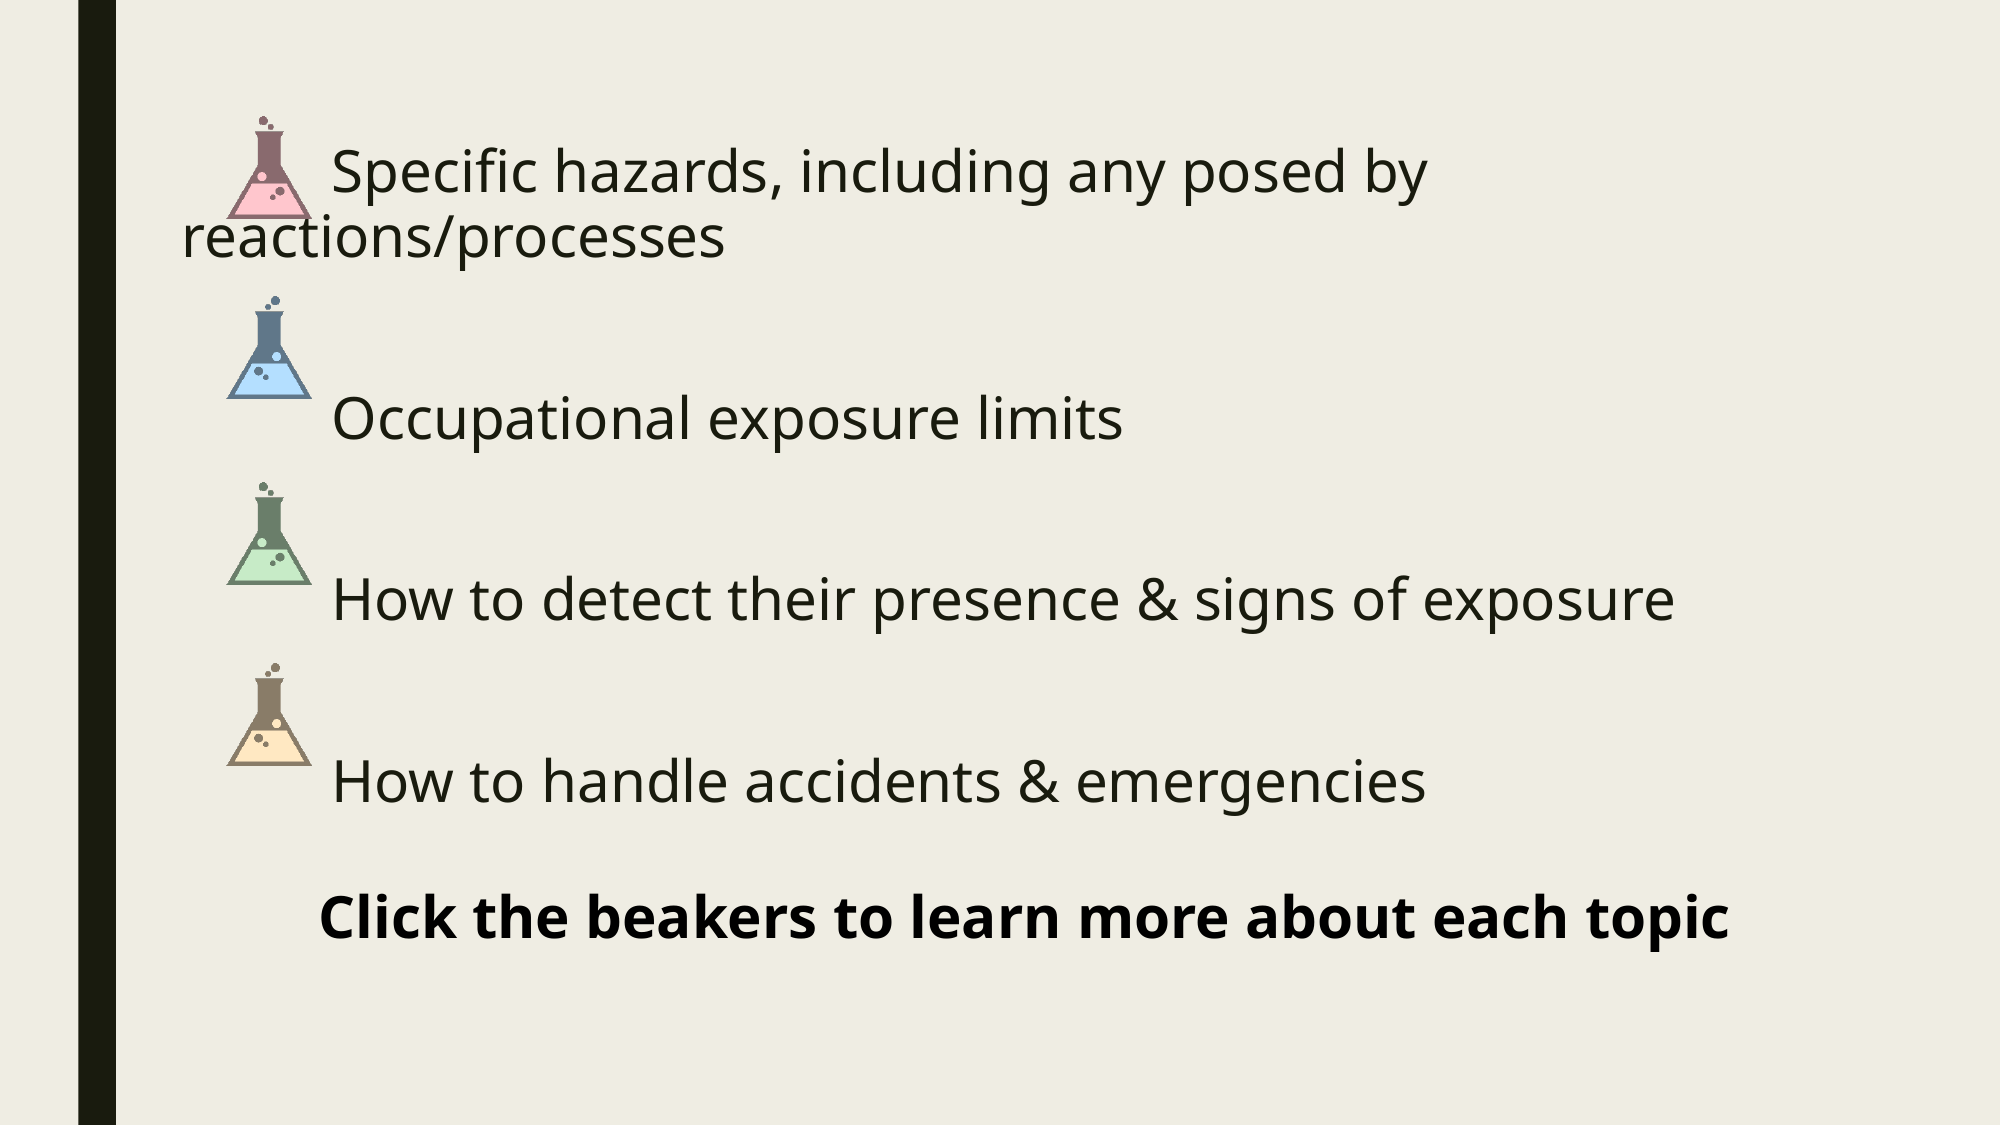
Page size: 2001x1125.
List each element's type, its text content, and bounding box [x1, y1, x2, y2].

picture [226, 663, 312, 766]
picture [226, 116, 312, 219]
picture [226, 296, 312, 399]
picture [226, 482, 312, 585]
text_box Click the beakers to learn more about each topic [303, 872, 1747, 958]
list Specific hazards, including any posed by reactions/processes Occupational exposure limits How to detect their presence & signs of exposure How to handle accidents & emergencies [166, 131, 1913, 761]
